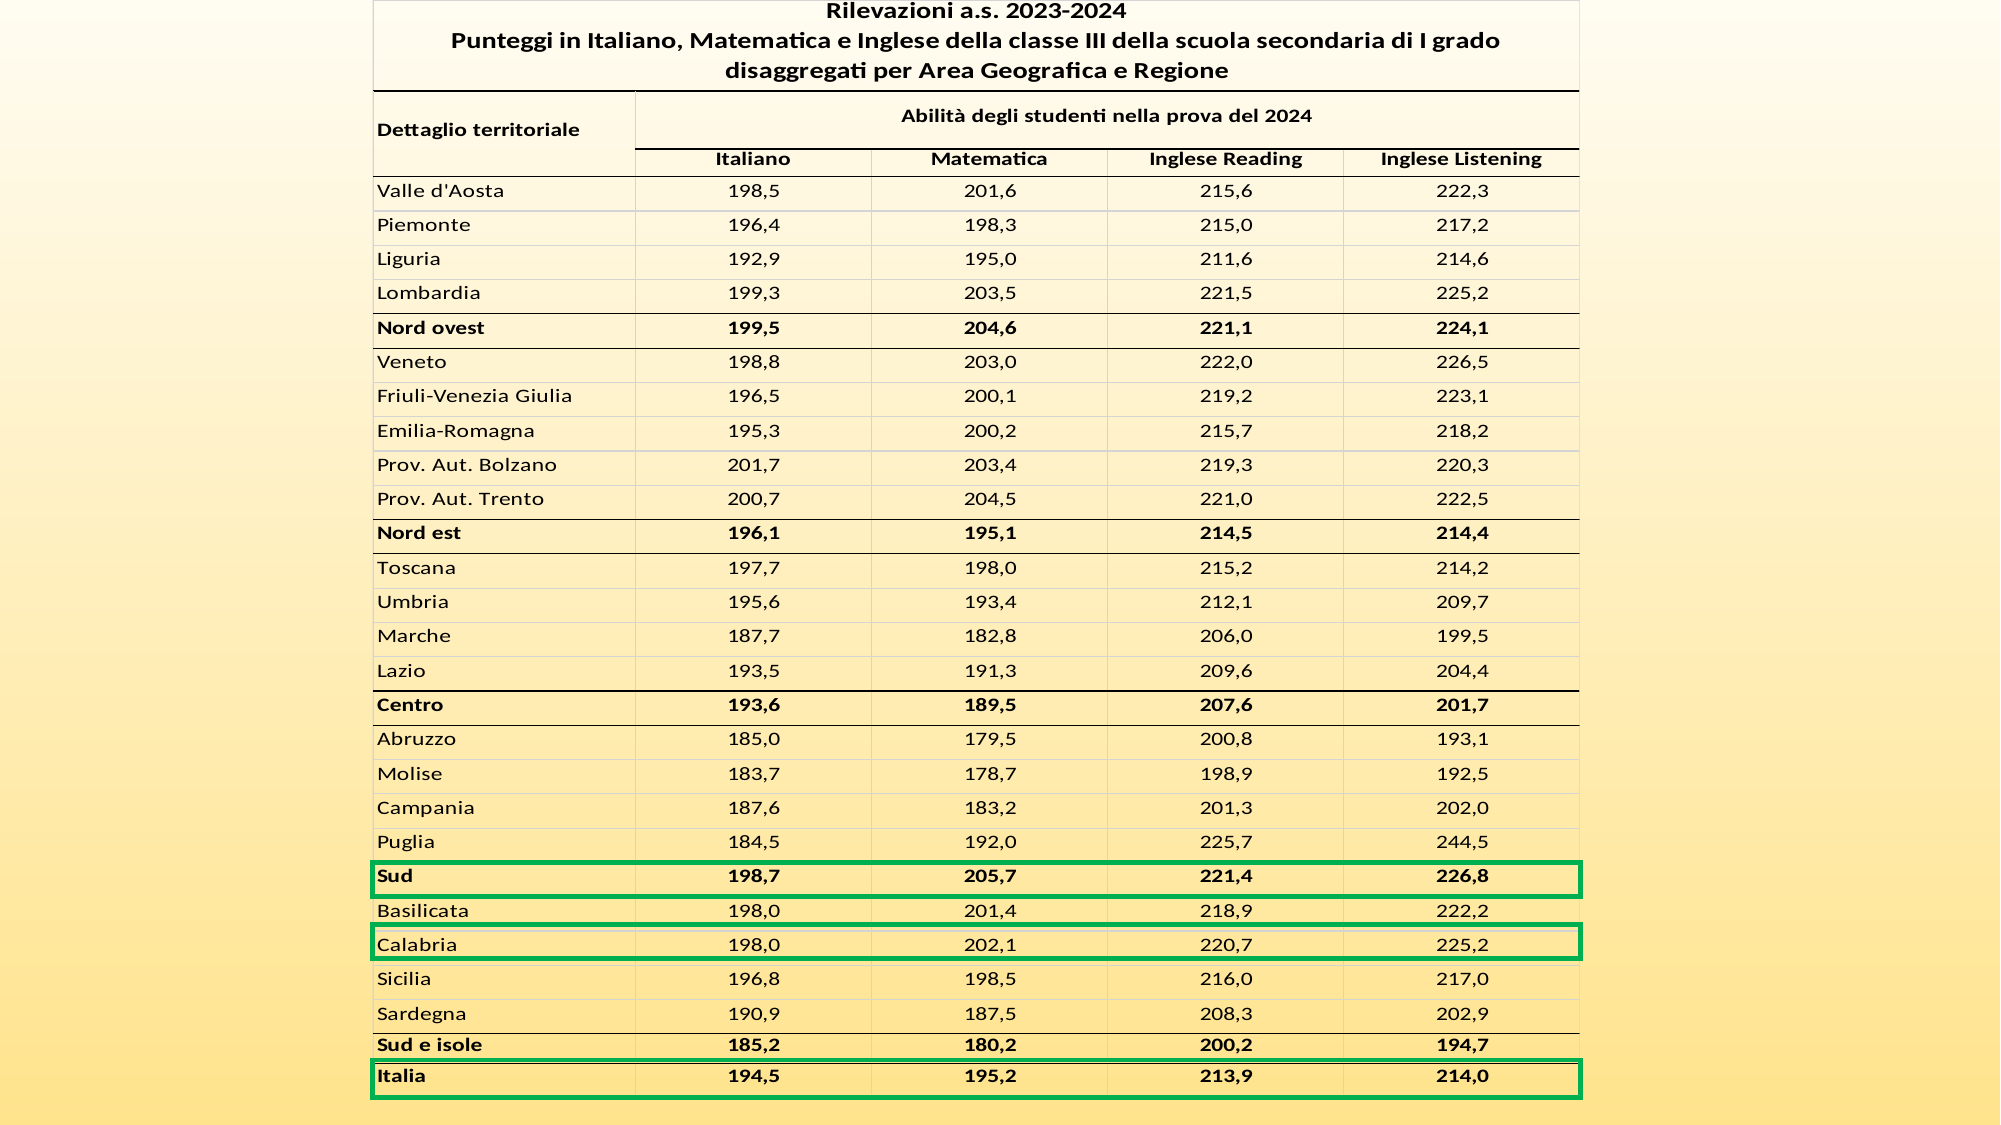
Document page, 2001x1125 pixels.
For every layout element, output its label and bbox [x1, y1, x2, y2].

text_box [372, 0, 1581, 1098]
